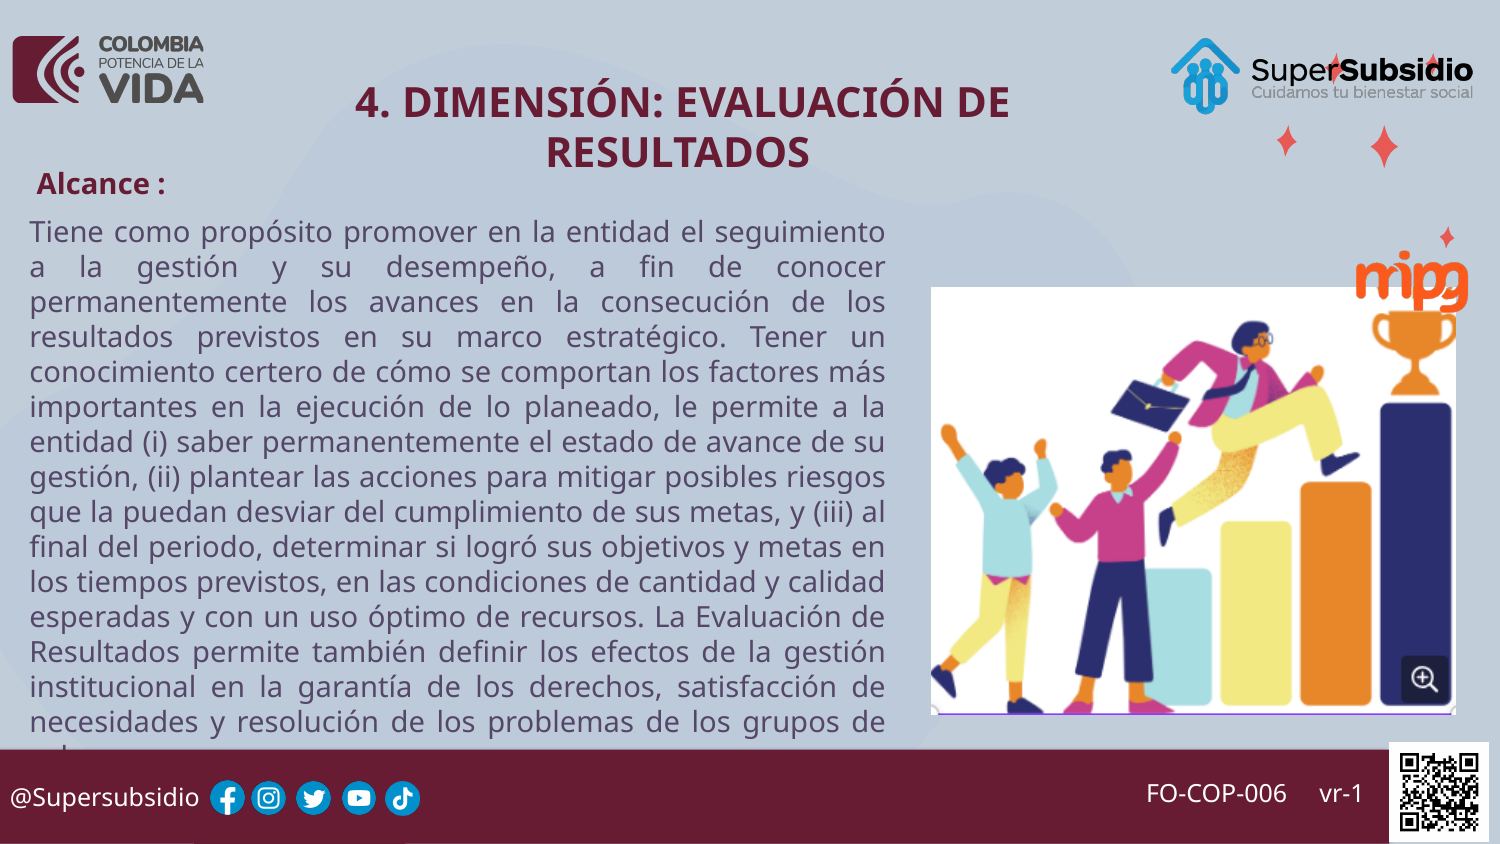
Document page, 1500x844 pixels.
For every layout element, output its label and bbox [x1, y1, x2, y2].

picture [930, 247, 1485, 715]
text_box [0, 0, 1500, 844]
